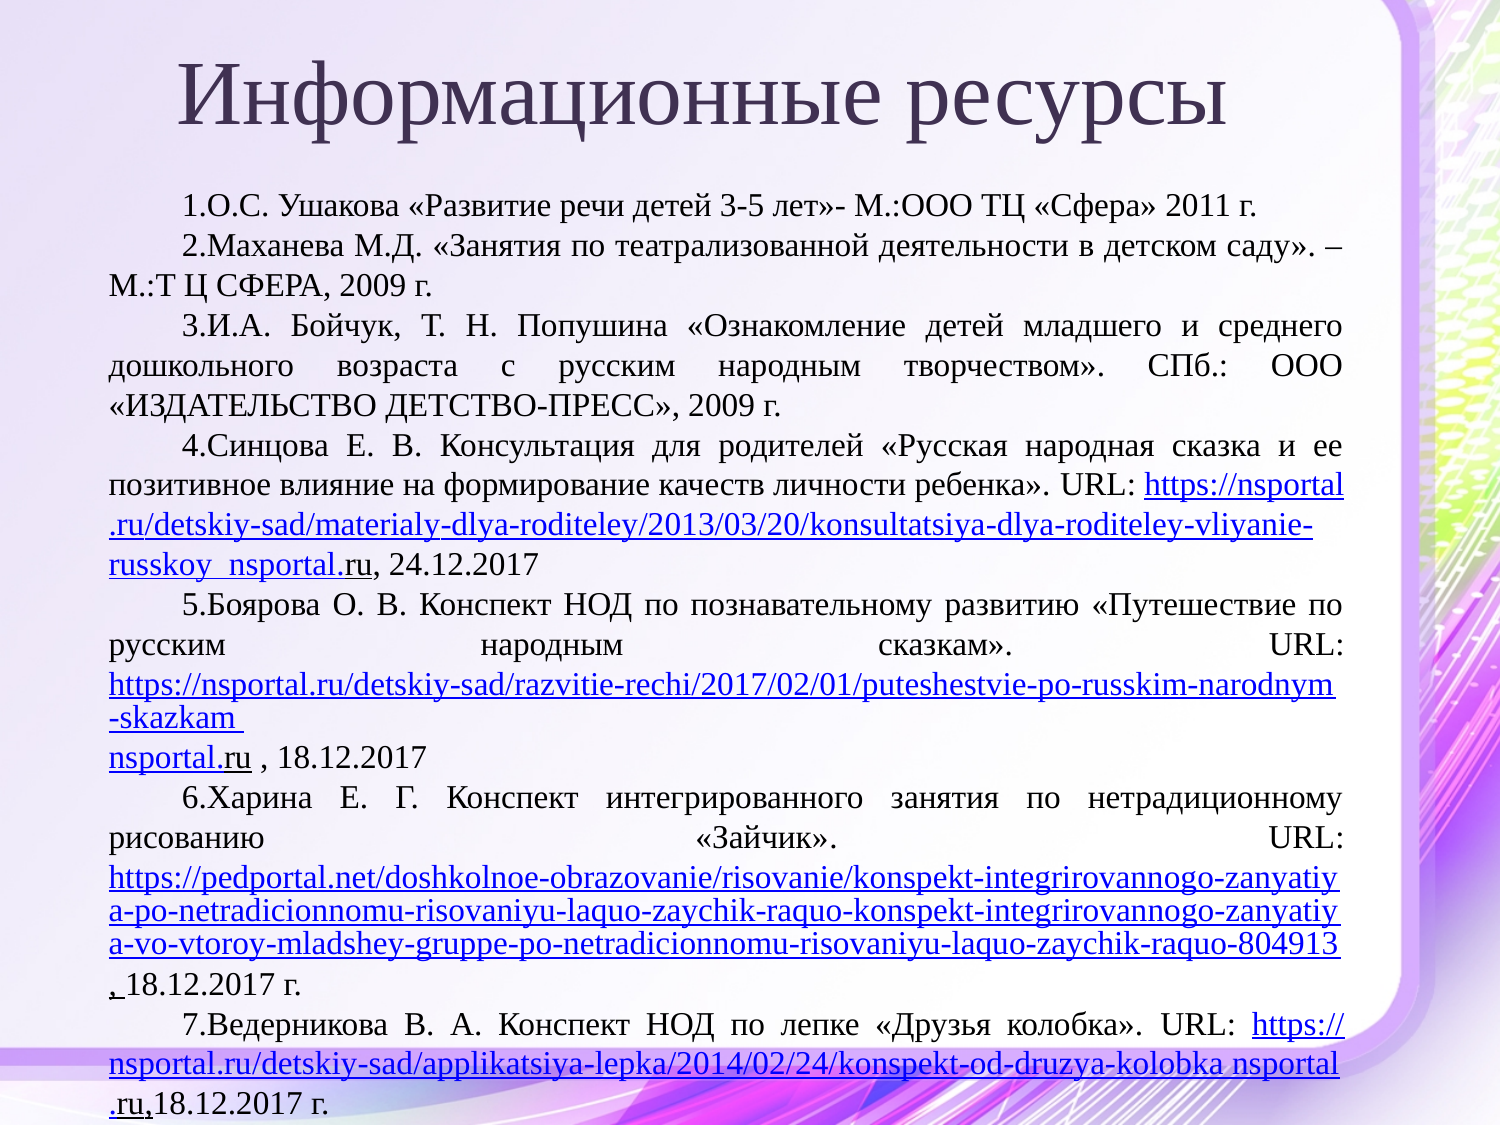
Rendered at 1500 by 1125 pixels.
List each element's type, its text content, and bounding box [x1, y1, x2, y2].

title Информационные ресурсы [46, 23, 1360, 153]
text_box О.С. Ушакова «Развитие речи детей 3-5 лет»- М.:ООО ТЦ «Сфера» 2011 г. Маханева М.Д. «Занятия по театрализованной деятельности в детском саду». – М.:Т Ц СФЕРА, 2009 г. И.А. Бойчук, Т. Н. Попушина «Ознакомление детей младшего и среднего дошкольного возраста с русским народным творчеством». СПб.: ООО «ИЗДАТЕЛЬСТВО ДЕТСТВО-ПРЕСС», 2009 г. Синцова Е. В. Консультация для родителей «Русская народная сказка и ее позитивное влияние на формирование качеств личности ребенка». URL: https://nsportal.ru/detskiy-sad/materialy-dlya-roditeley/2013/03/20/konsultatsiya-dlya-roditeley-vliyanie-russkoy nsportal.ru, 24.12.2017 Боярова О. В. Конспект НОД по познавательному развитию «Путешествие по русским народным сказкам». URL: https://nsportal.ru/detskiy-sad/razvitie-rechi/2017/02/01/puteshestvie-po-russkim-narodnym-skazkam nsportal.ru , 18.12.2017 Харина Е. Г. Конспект интегрированного занятия по нетрадиционному рисованию «Зайчик». URL: https://pedportal.net/doshkolnoe-obrazovanie/risovanie/konspekt-integrirovannogo-zanyatiya-po-netradicionnomu-risovaniyu-laquo-zaychik-raquo-konspekt-integrirovannogo-zanyatiya-vo-vtoroy-mladshey-gruppe-po-netradicionnomu-risovaniyu-laquo-zaychik-raquo-804913, 18.12.2017 г. Ведерникова В. А. Конспект НОД по лепке «Друзья колобка». URL: https://nsportal.ru/detskiy-sad/applikatsiya-lepka/2014/02/24/konspekt-od-druzya-kolobka nsportal.ru,18.12.2017 г. [93, 175, 1360, 1119]
picture [0, 0, 1500, 1125]
